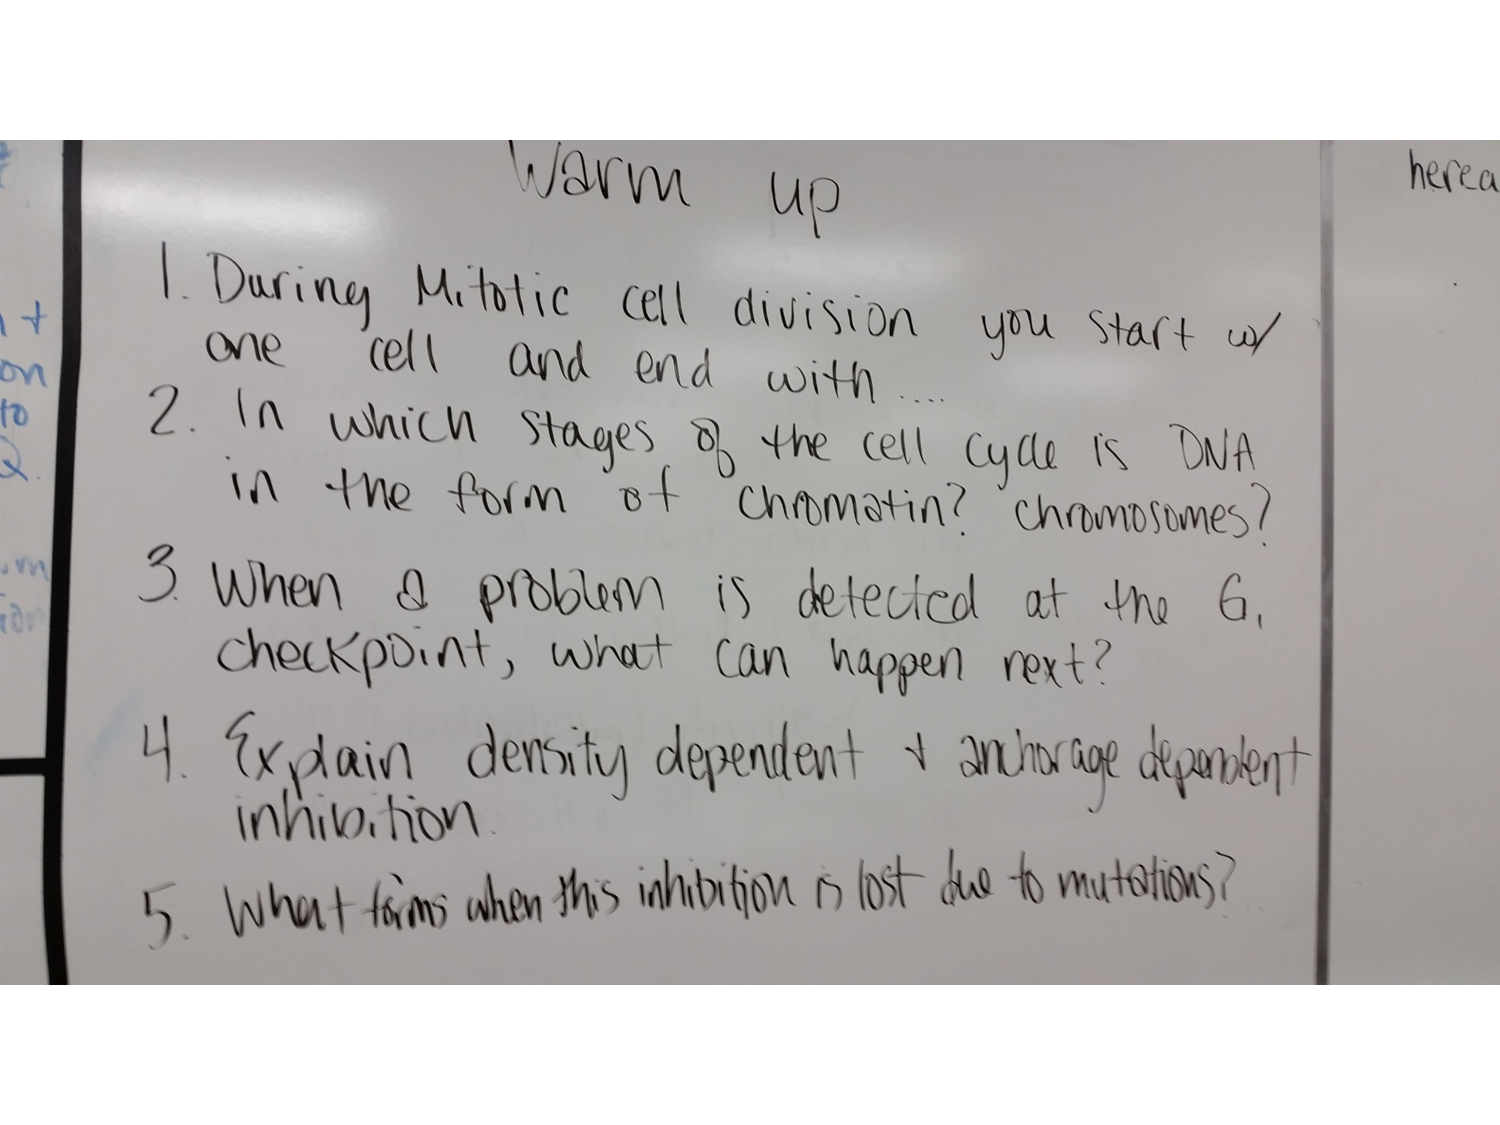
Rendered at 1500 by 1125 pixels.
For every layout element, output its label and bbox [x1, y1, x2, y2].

picture [0, 140, 1500, 985]
